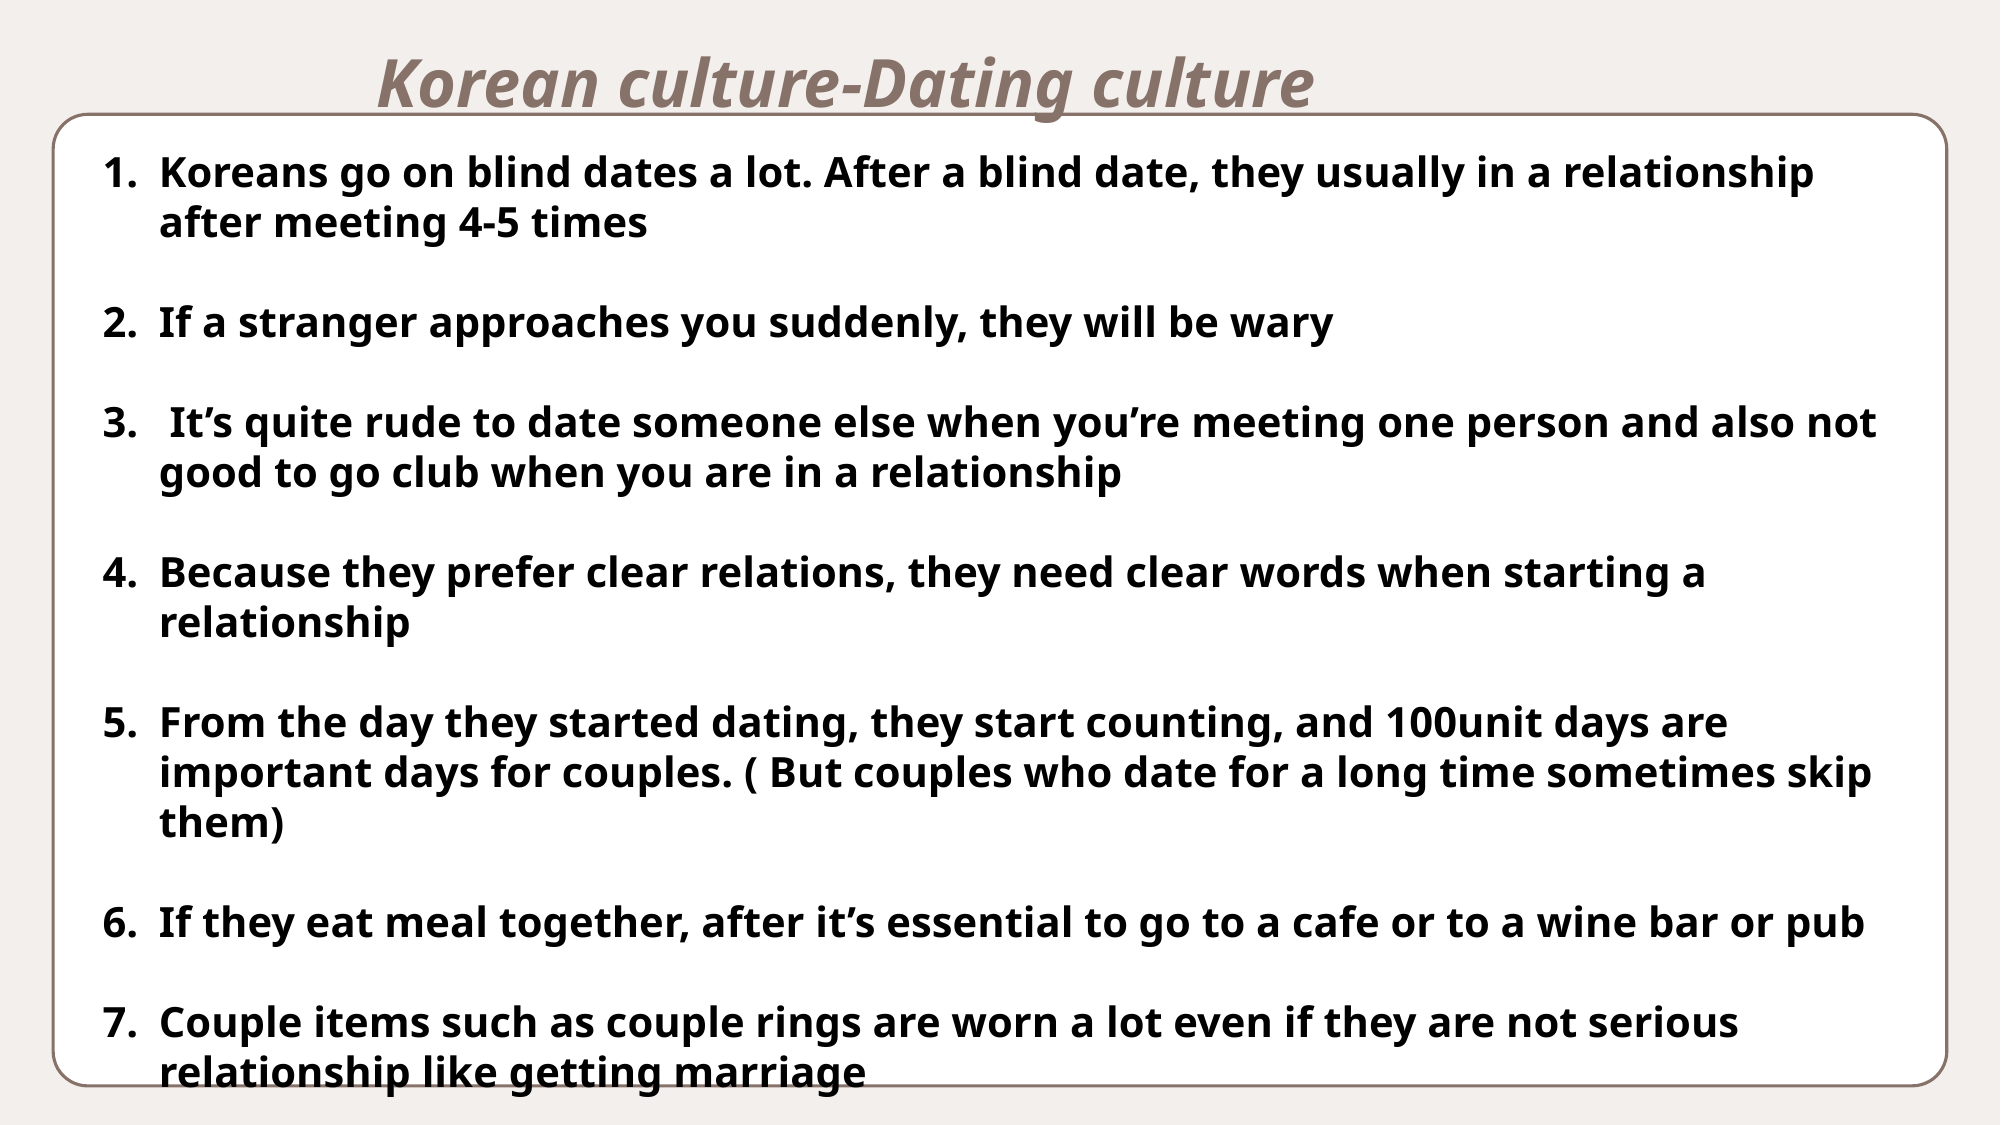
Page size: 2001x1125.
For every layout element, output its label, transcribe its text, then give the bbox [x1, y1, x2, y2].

text_box Korean culture-Dating culture [207, 0, 1486, 129]
text_box 5. https://www.youtube.com/watch?v=wr7UtYDG7Jo [52, 113, 1948, 1087]
text_box Koreans go on blind dates a lot. After a blind date, they usually in a relationship after meeting 4-5 times If a stranger approaches you suddenly, they will be wary It’s quite rude to date someone else when you’re meeting one person and also not good to go club when you are in a relationship Because they prefer clear relations, they need clear words when starting a relationship From the day they started dating, they start counting, and 100unit days are important days for couples. ( But couples who date for a long time sometimes skip them) If they eat meal together, after it’s essential to go to a cafe or to a wine bar or pub Couple items such as couple rings are worn a lot even if they are not serious relationship like getting marriage [87, 138, 1912, 1104]
